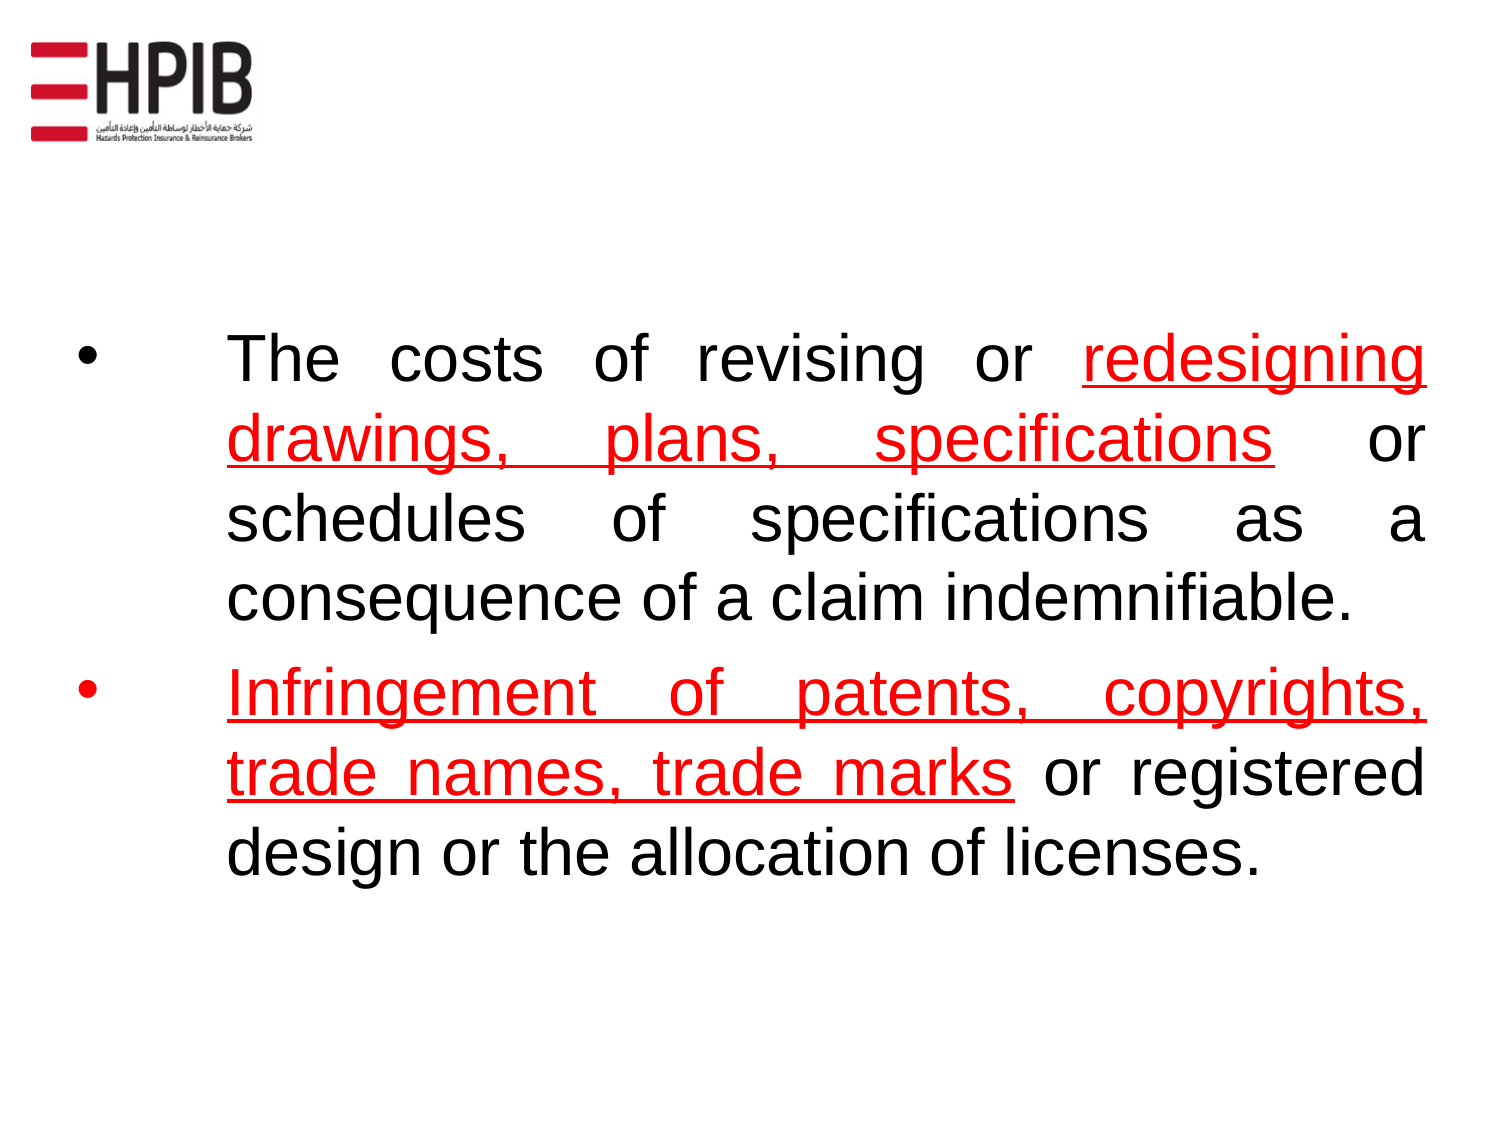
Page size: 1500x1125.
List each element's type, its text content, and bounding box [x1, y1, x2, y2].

picture [30, 39, 259, 145]
subtitle The costs of revising or redesigning drawings, plans, specifications or schedules of specifications as a consequence of a claim indemnifiable. Infringement of patents, copyrights, trade names, trade marks or registered design or the allocation of licenses. [76, 313, 1428, 1058]
